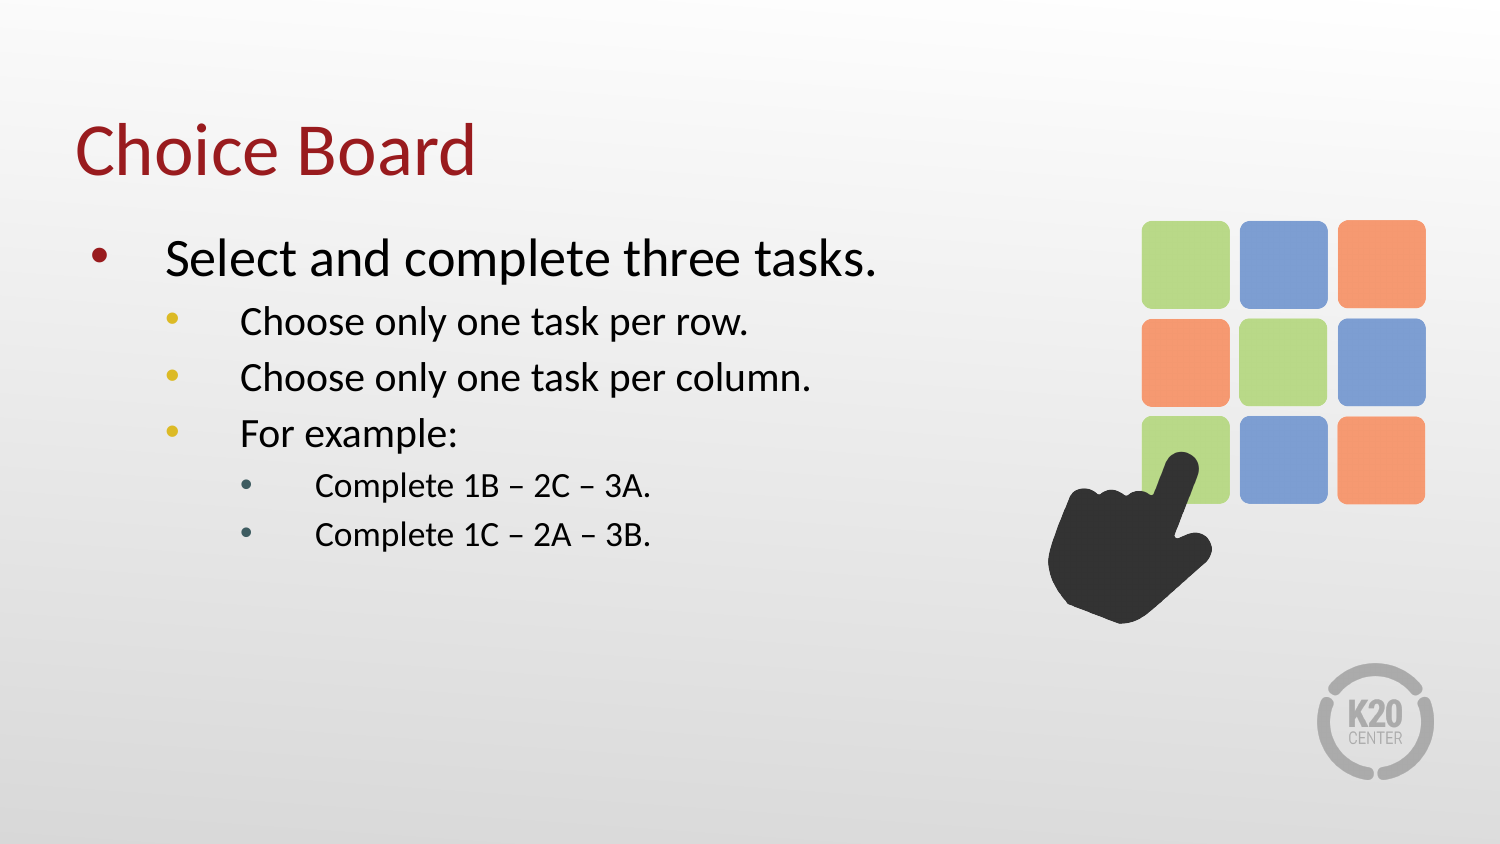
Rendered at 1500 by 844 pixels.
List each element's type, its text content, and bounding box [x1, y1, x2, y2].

title Choice Board [75, 50, 1425, 191]
list Select and complete three tasks. Choose only one task per row. Choose only one task per column. For example: Complete 1B – 2C – 3A. Complete 1C – 2A – 3B. [75, 214, 1425, 779]
picture [1047, 220, 1426, 624]
picture [1300, 646, 1451, 797]
